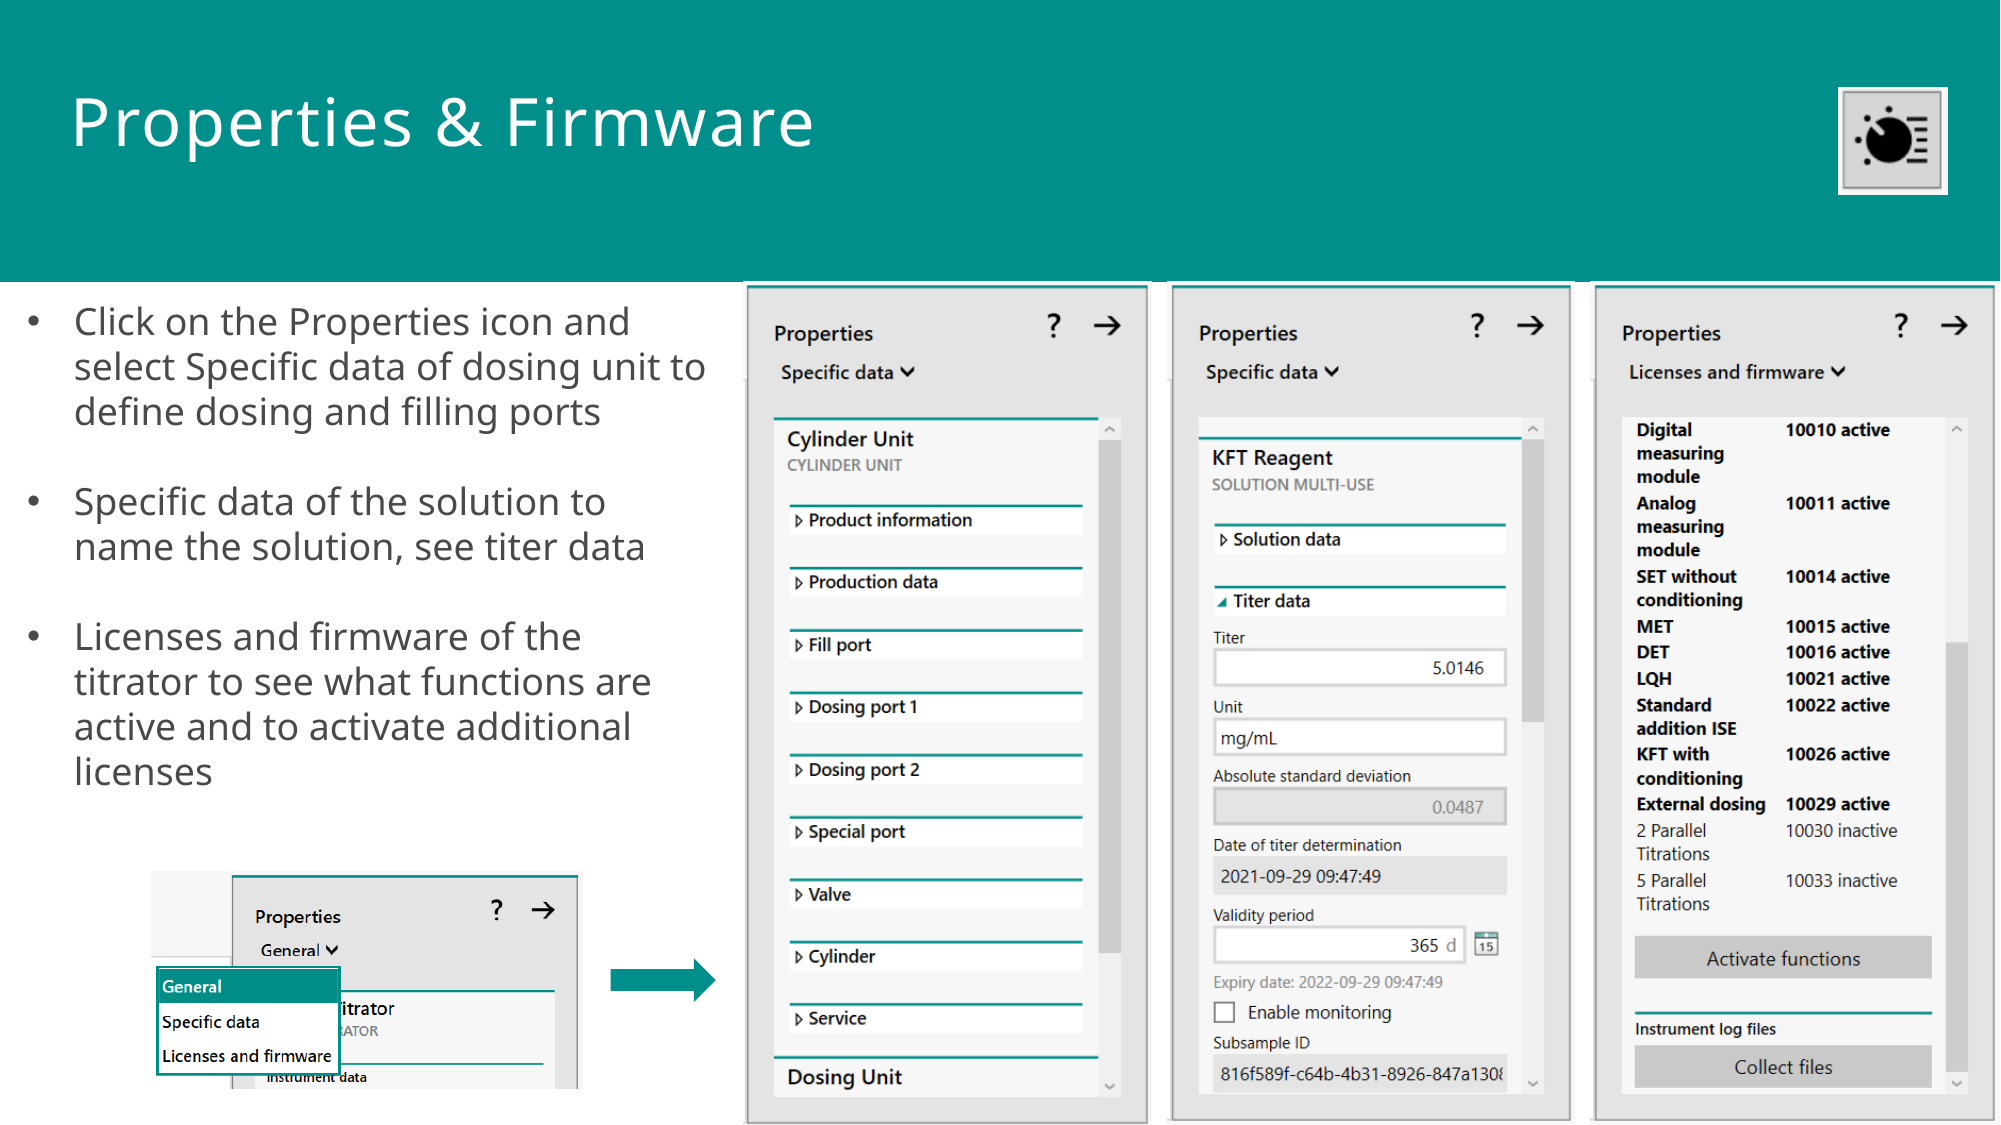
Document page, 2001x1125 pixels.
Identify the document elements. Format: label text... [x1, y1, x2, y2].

title Properties & Firmware [0, 0, 2000, 282]
text_box [609, 955, 718, 1005]
picture [1837, 87, 1948, 195]
picture [743, 281, 1152, 1125]
picture [1590, 281, 2000, 1125]
text_box Click on the Properties icon and select Specific data of dosing unit to define dosing and filling ports Specific data of the solution to name the solution, see titer data Licenses and firmware of the titrator to see what functions are active and to activate additional licenses [27, 298, 708, 794]
picture [1167, 281, 1575, 1125]
picture [151, 871, 583, 1089]
